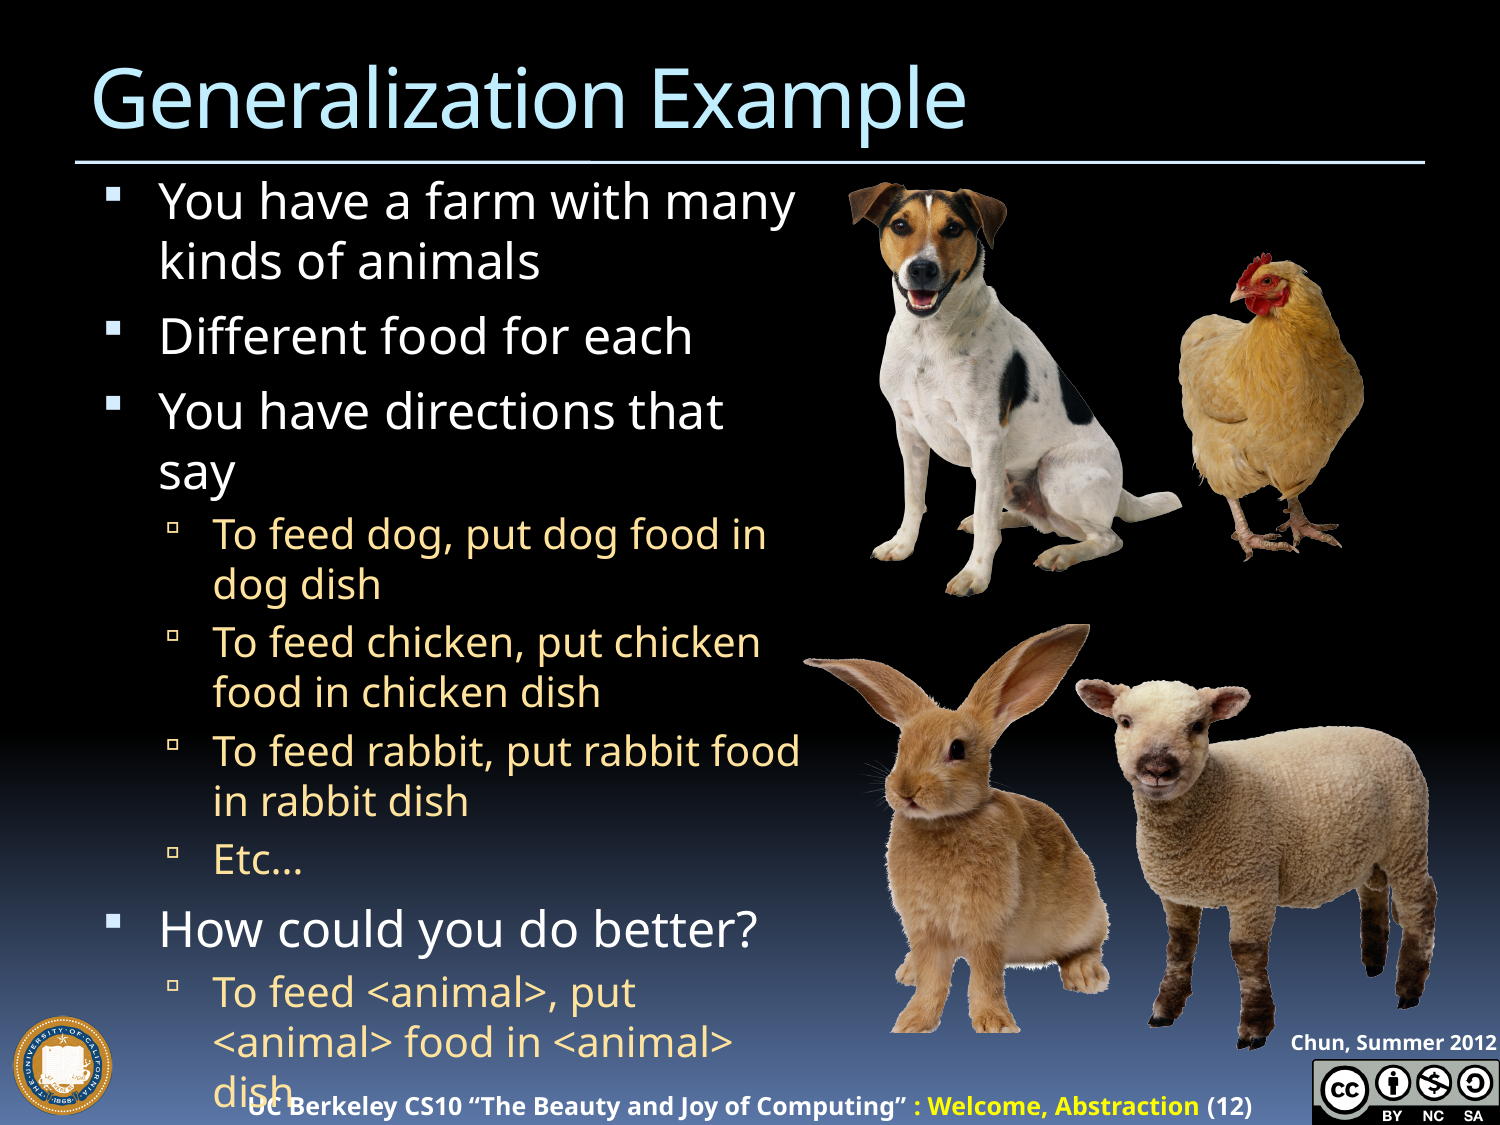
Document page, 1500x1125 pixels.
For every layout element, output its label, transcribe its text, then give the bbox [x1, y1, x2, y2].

picture [1174, 249, 1368, 566]
picture [1073, 674, 1441, 1055]
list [801, 624, 1113, 1034]
list You have a farm with many kinds of animals Different food for each You have directions that say To feed dog, put dog food in dog dish To feed chicken, put chicken food in chicken dish To feed rabbit, put rabbit food in rabbit dish Etc… How could you do better? To feed <animal>, put <animal> food in <animal> dish [75, 163, 826, 1034]
picture [1312, 1059, 1500, 1125]
picture [841, 177, 1188, 601]
title Generalization Example [75, 37, 1425, 163]
picture [12, 1015, 113, 1116]
